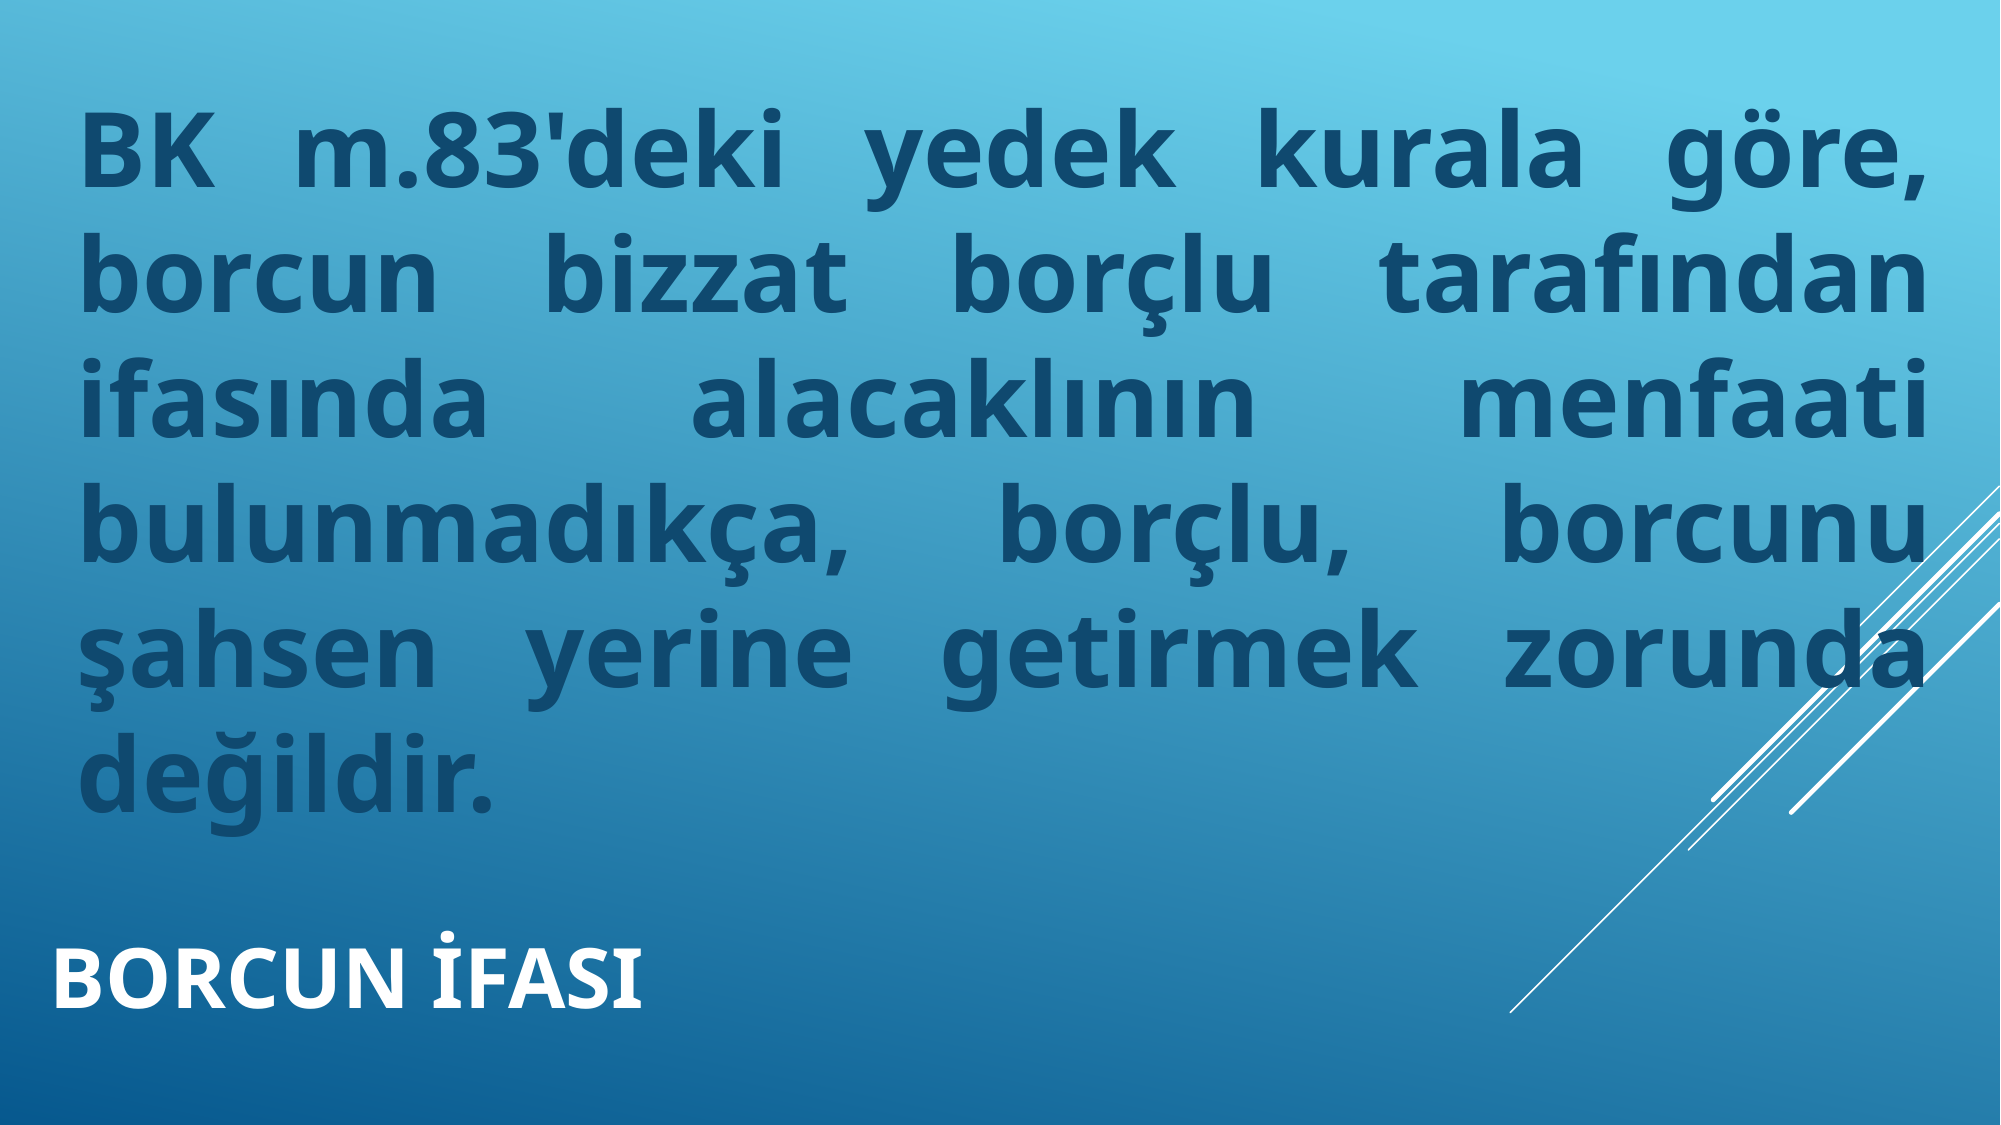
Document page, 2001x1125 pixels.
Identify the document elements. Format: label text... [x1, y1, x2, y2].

title borcun ifası [12, 881, 1949, 1070]
list BK m.83'deki yedek kurala göre, borcun bizzat borçlu tarafından ifasında alacaklının menfaati bulunmadıkça, borçlu, borcunu şahsen yerine getirmek zorunda değildir. [61, 21, 1949, 895]
